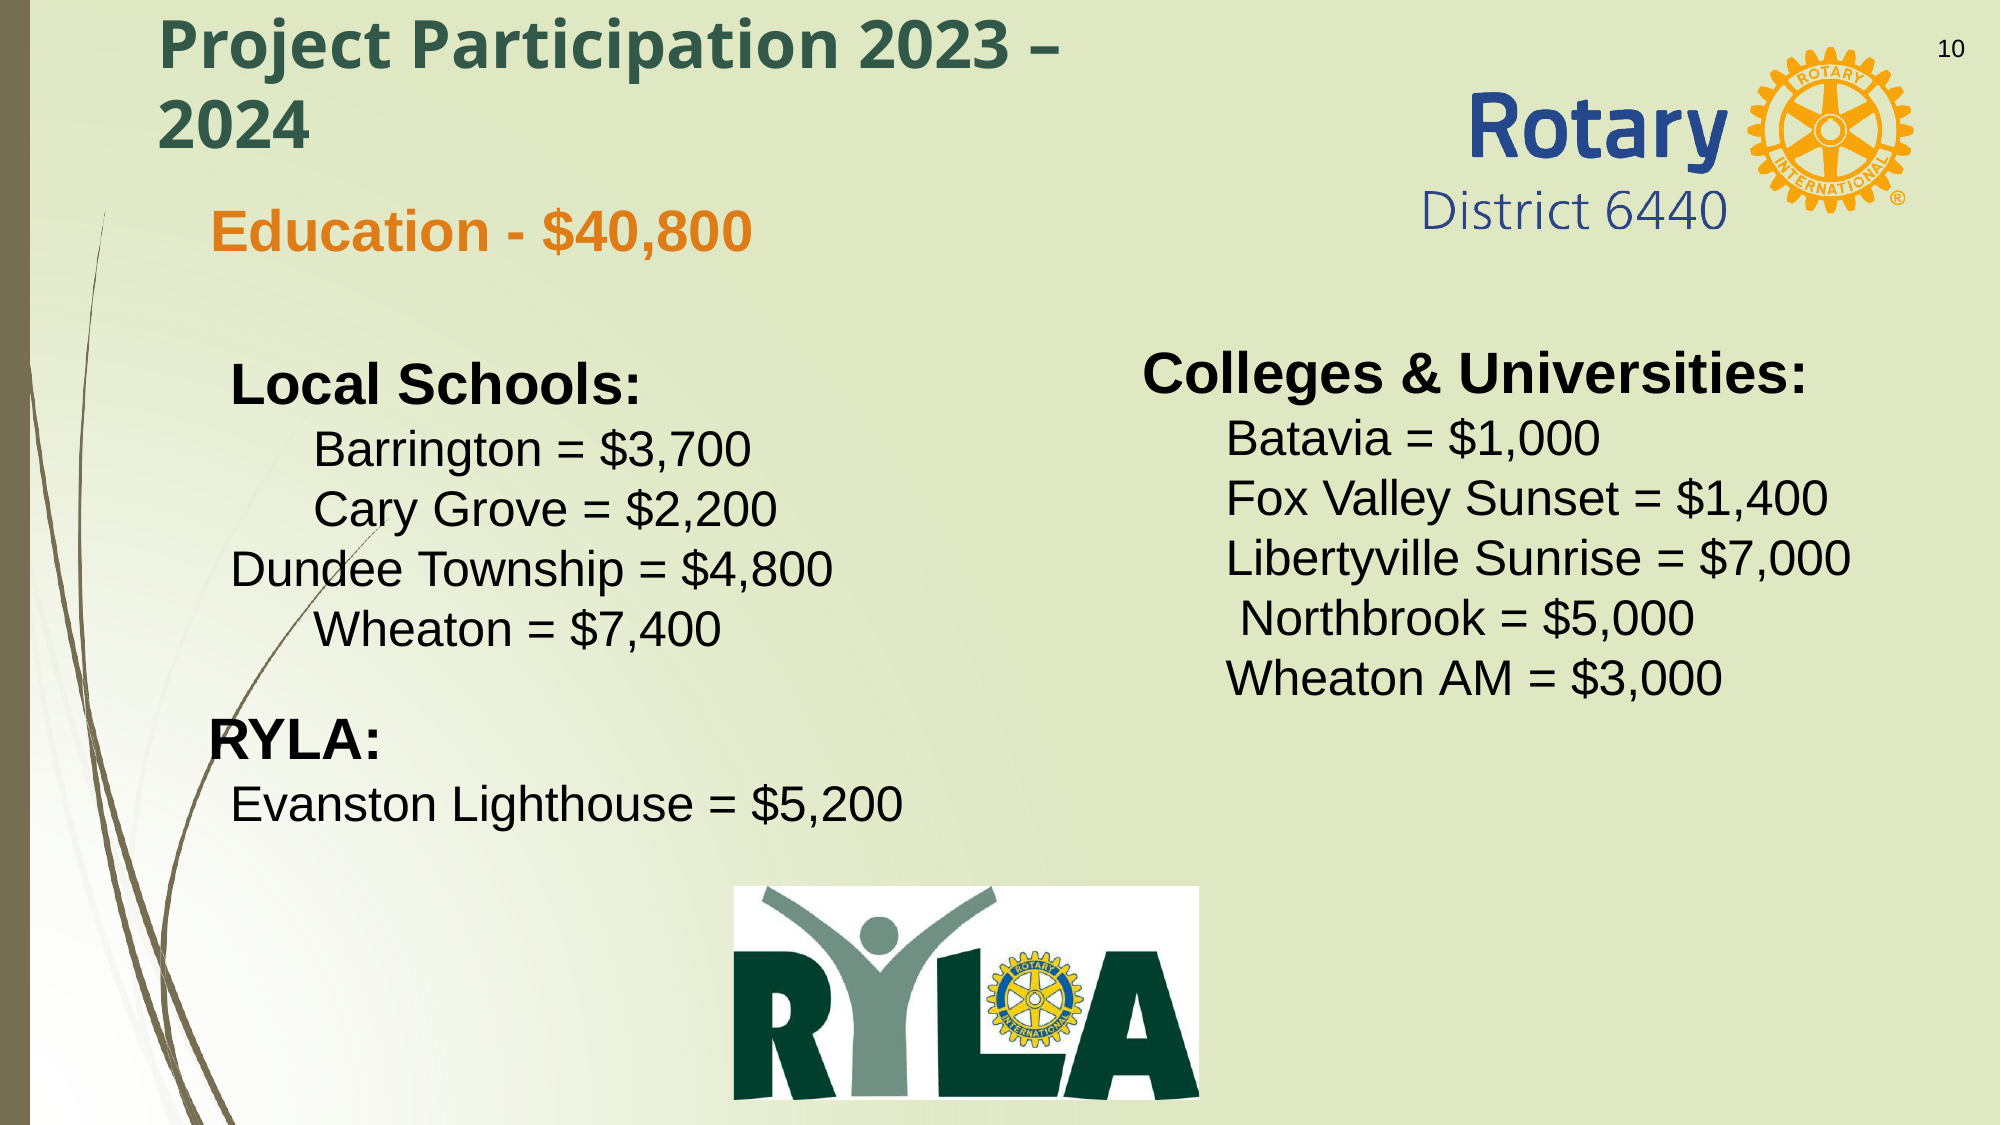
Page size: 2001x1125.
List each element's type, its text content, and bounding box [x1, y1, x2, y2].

text_box Colleges & Universities: Batavia = $1,000 Fox Valley Sunset = $1,400 Libertyville Sunrise = $7,000 Northbrook = $5,000 Wheaton AM = $3,000 [1140, 333, 1858, 706]
text_box [733, 886, 1200, 1100]
title Project Participation 2023 – 2024 [155, 0, 1196, 190]
list Education - $40,800 Local Schools: Barrington = $3,700 Cary Grove = $2,200 Dundee Township = $4,800 Wheaton = $7,400 RYLA: Evanston Lighthouse = $5,200 [208, 191, 993, 832]
picture [30, 0, 2000, 1125]
text_box [1398, 20, 1981, 257]
